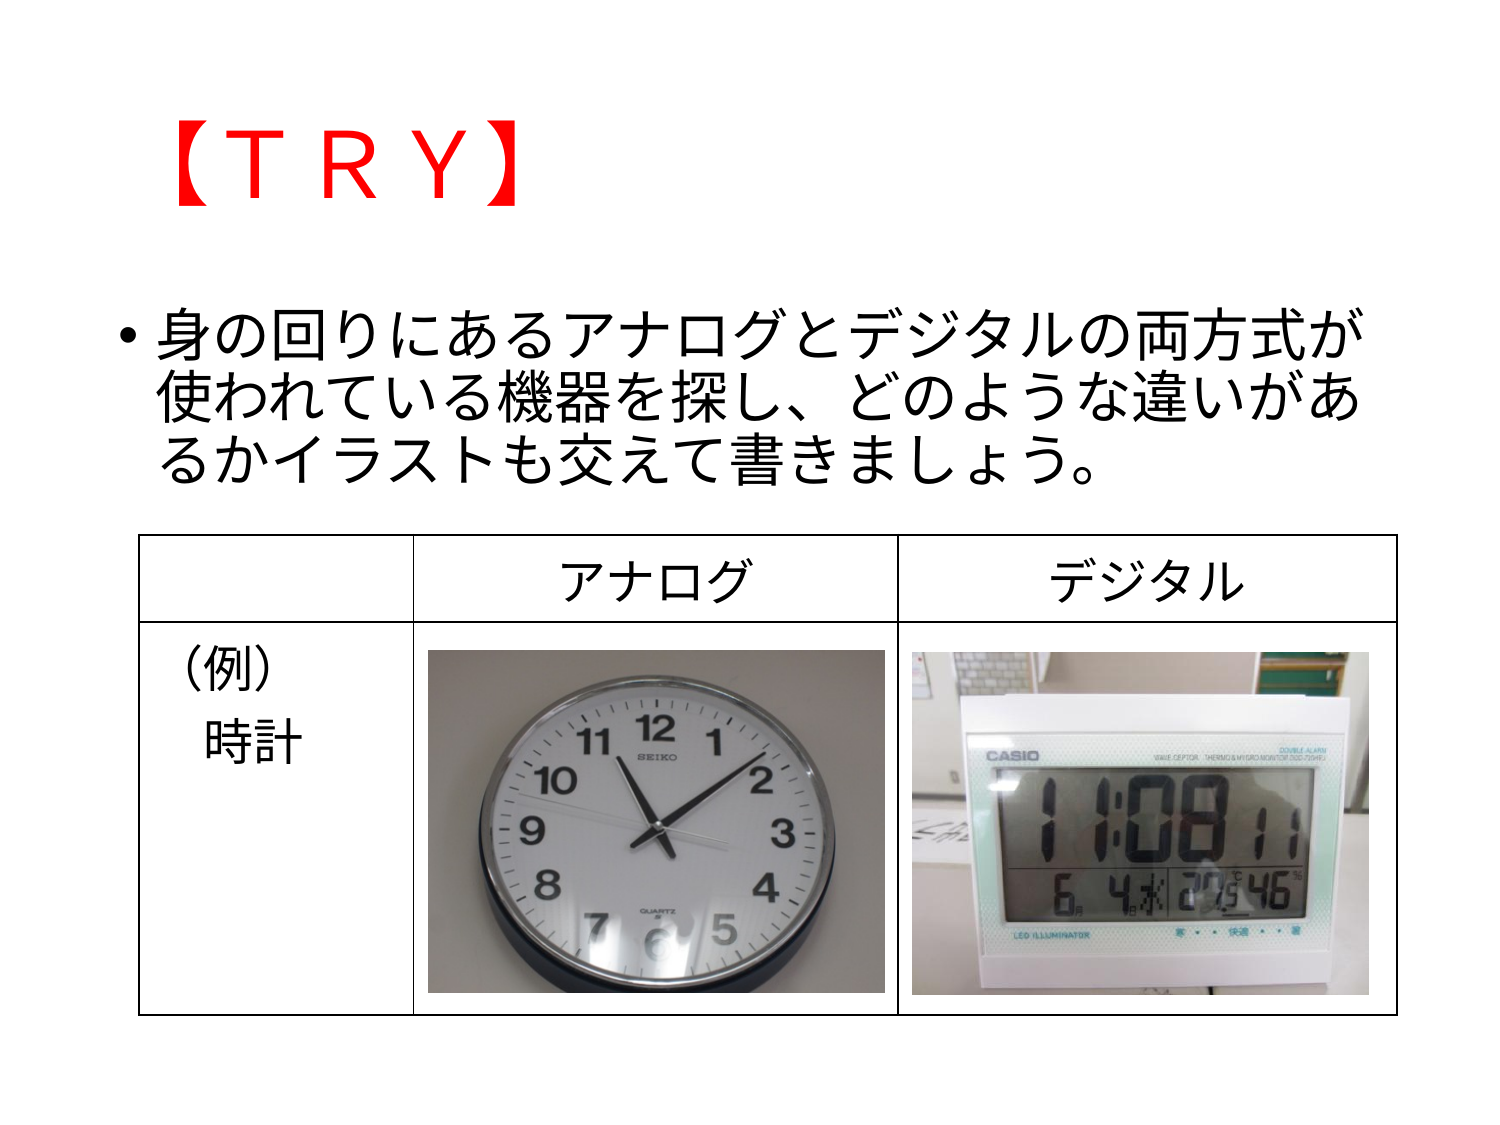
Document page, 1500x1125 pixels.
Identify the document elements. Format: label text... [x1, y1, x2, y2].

table_cell [899, 623, 1396, 1014]
table_header [140, 536, 413, 621]
table_header アナログ [414, 536, 897, 621]
picture [912, 652, 1369, 995]
table_cell [414, 623, 897, 1014]
list 身の回りにあるアナログとデジタルの両方式が使われている機器を探し、どのような違いがあるかイラストも交えて書きましょう。 [103, 299, 1397, 502]
picture [428, 650, 885, 993]
table_cell （例） 時計 [140, 623, 413, 1014]
table_header デジタル [899, 536, 1396, 621]
title 【ＴＲＹ】 [103, 59, 1397, 278]
